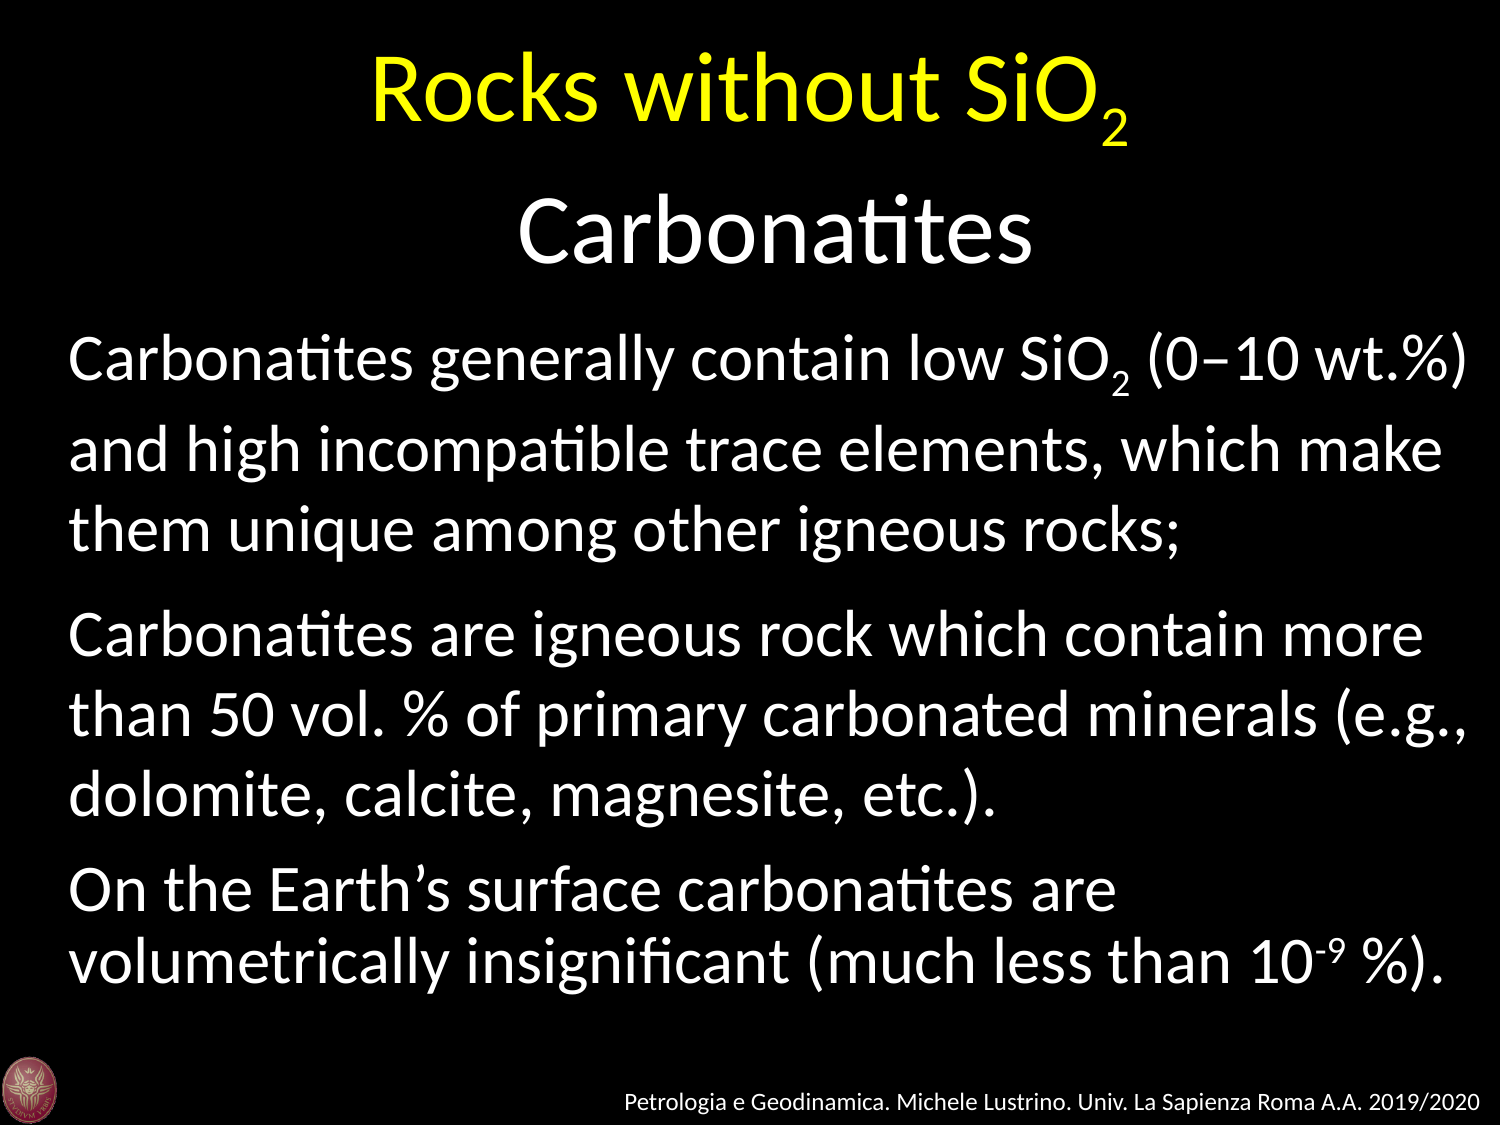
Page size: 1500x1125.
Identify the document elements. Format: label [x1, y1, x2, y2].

text_box [0, 14, 1500, 1006]
picture [0, 1055, 60, 1125]
